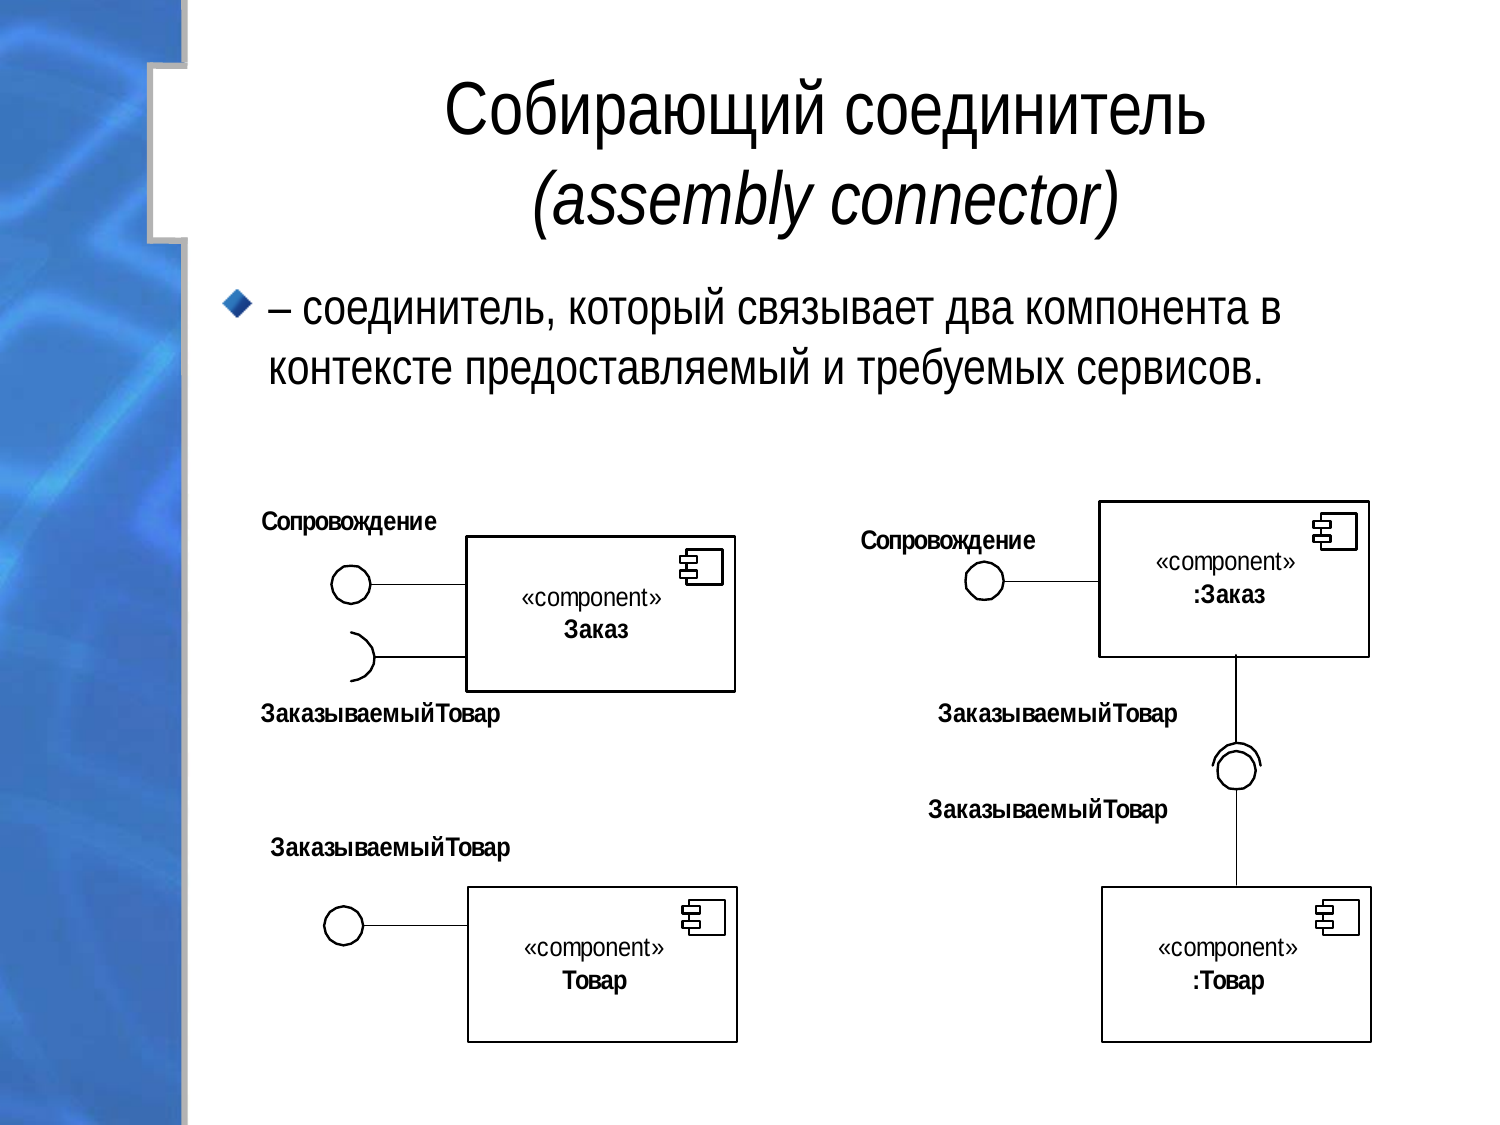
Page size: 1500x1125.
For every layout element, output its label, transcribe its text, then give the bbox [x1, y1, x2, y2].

picture [188, 0, 1500, 1125]
picture [0, 0, 181, 1125]
title Собирающий соединитель (assembly connector) [171, 90, 1483, 209]
list – соединитель, который связывает два компонента в контексте предоставляемый и требуемых сервисов. [206, 267, 1495, 409]
